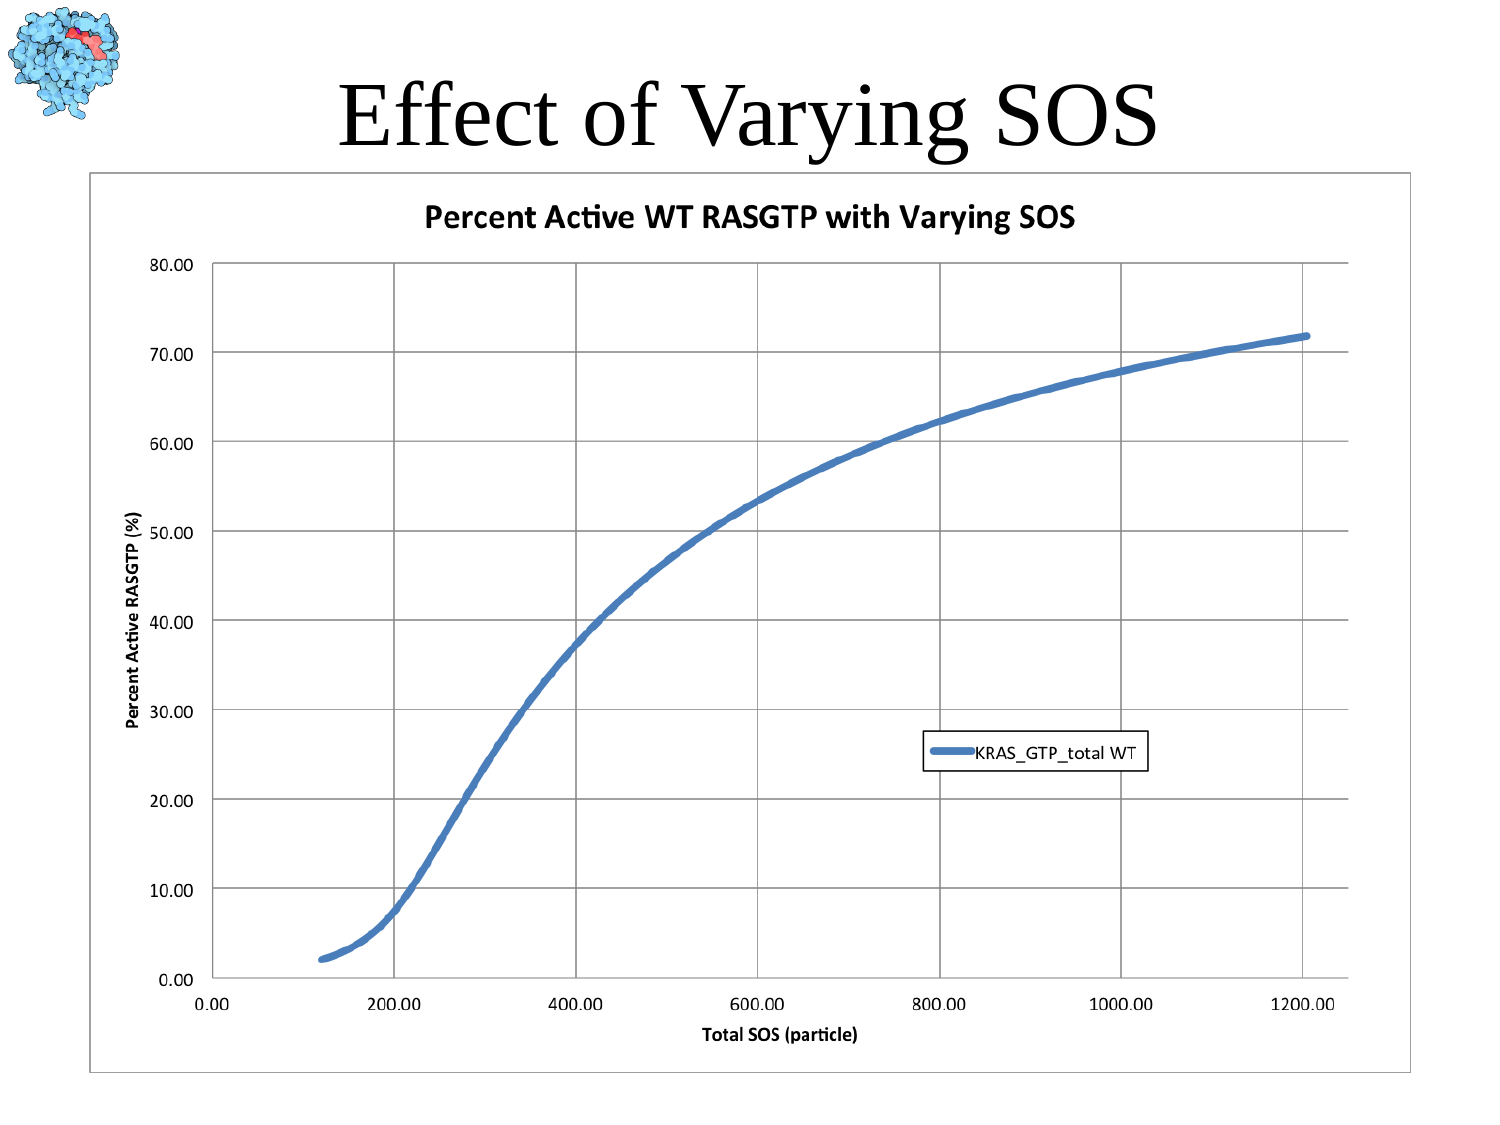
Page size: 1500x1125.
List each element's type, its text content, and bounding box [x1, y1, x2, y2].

picture [88, 172, 1412, 1074]
picture [0, 0, 129, 129]
title Effect of Varying SOS [75, 45, 1425, 173]
